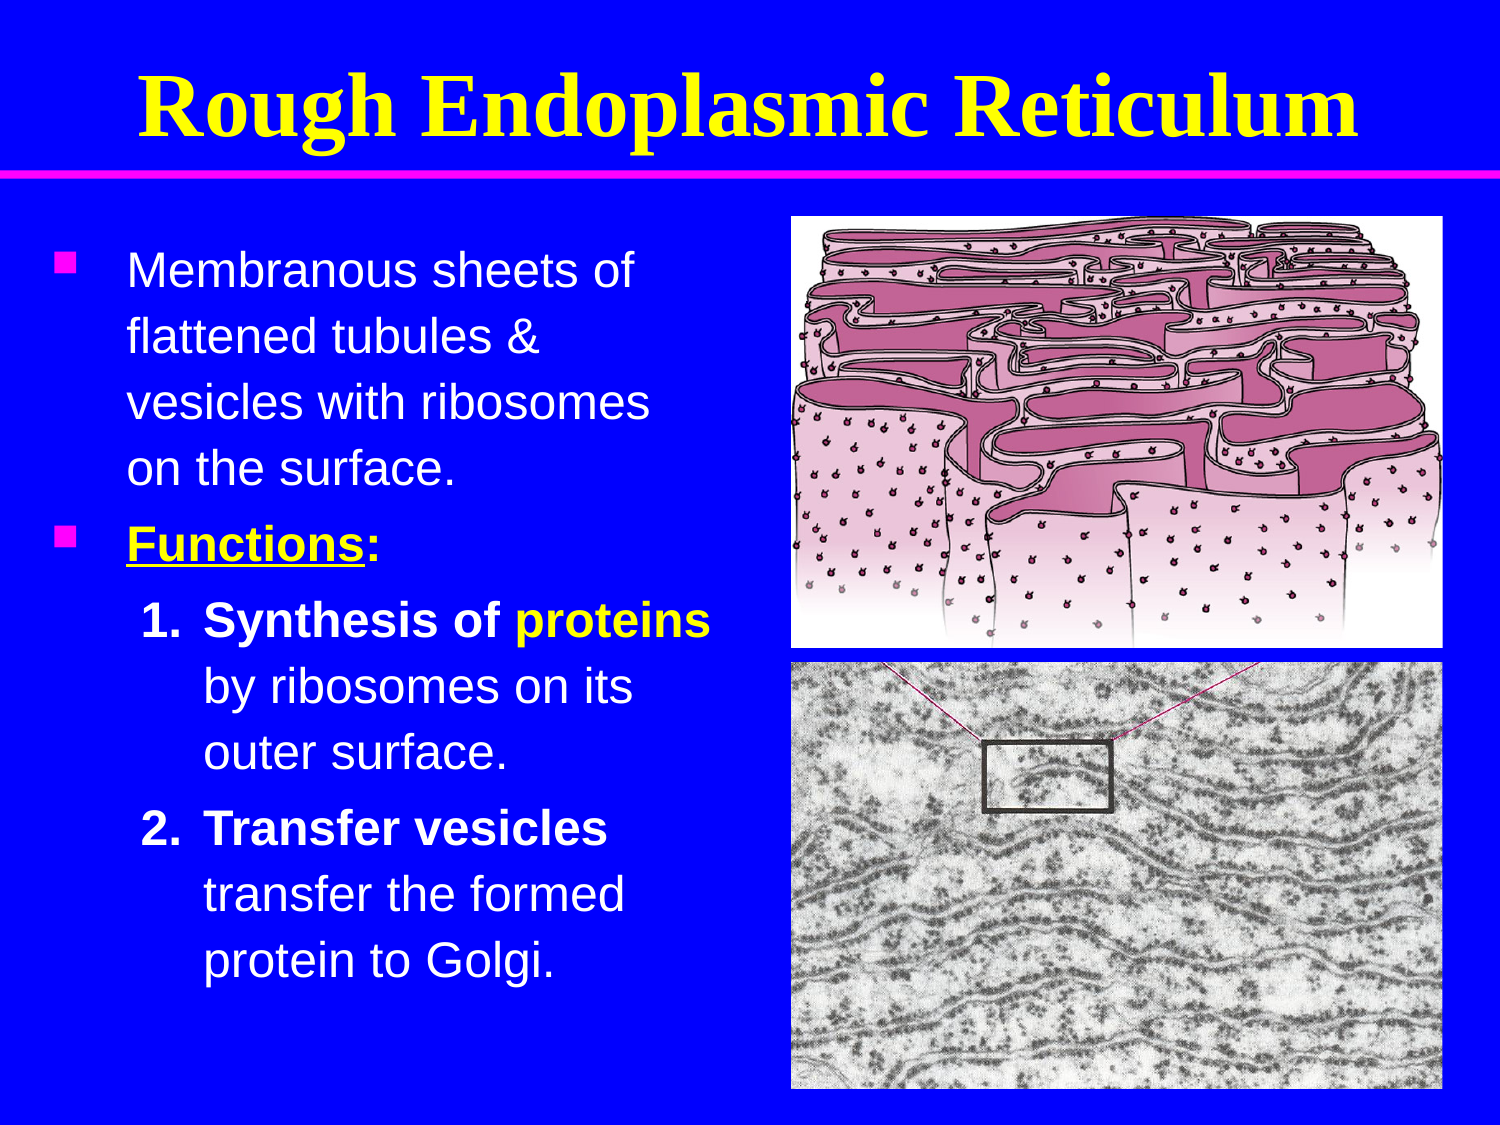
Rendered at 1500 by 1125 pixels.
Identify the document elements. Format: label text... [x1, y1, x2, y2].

picture [790, 216, 1443, 648]
title Rough Endoplasmic Reticulum [111, 36, 1388, 163]
picture [790, 661, 1443, 1089]
list Membranous sheets of flattened tubules & vesicles with ribosomes on the surface. Functions: Synthesis of proteins by ribosomes on its outer surface. Transfer vesicles transfer the formed protein to Golgi. [35, 223, 728, 1004]
